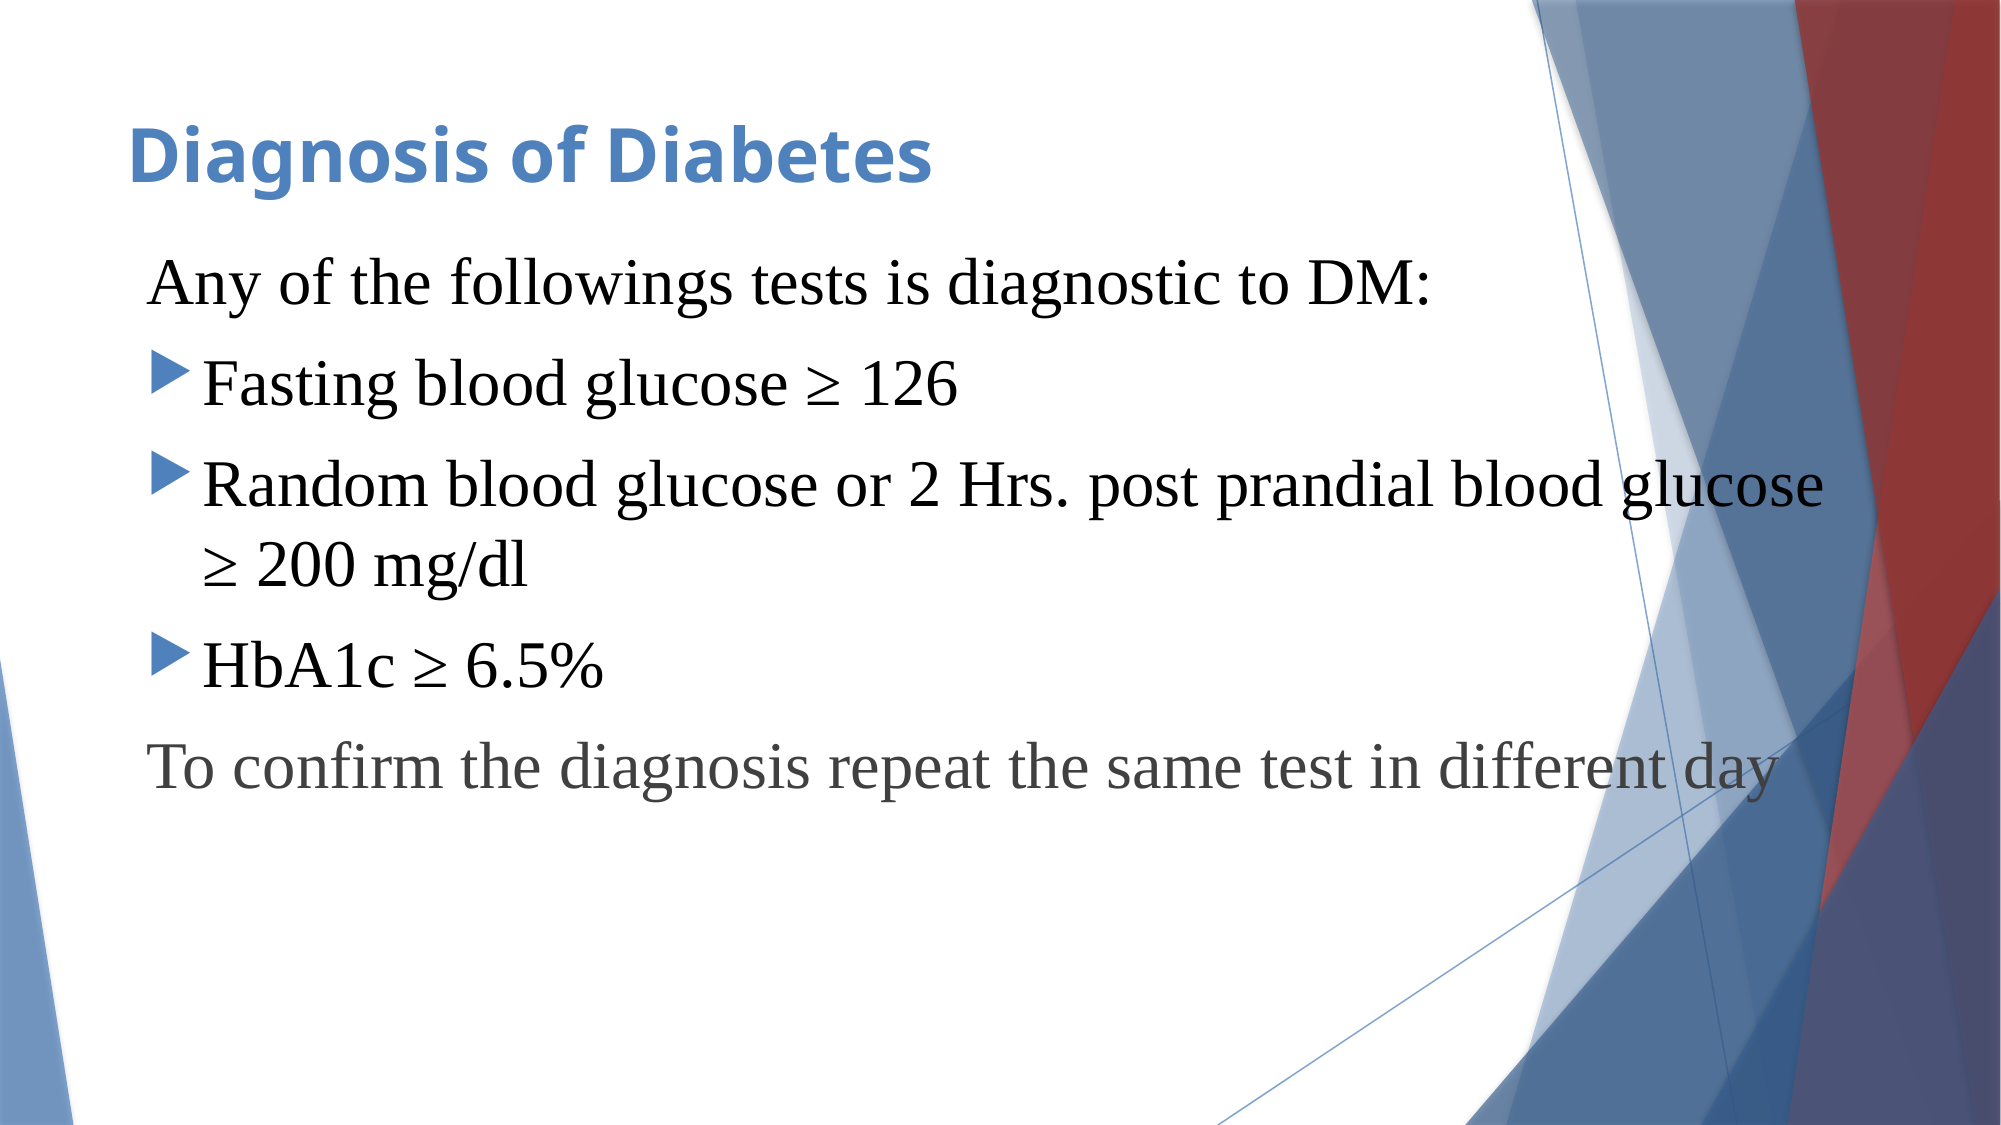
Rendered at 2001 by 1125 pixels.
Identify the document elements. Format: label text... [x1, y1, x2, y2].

list Any of the followings tests is diagnostic to DM: Fasting blood glucose ≥ 126 Random blood glucose or 2 Hrs. post prandial blood glucose ≥ 200 mg/dl HbA1c ≥ 6.5% To confirm the diagnosis repeat the same test in different day [131, 230, 1863, 1014]
title Diagnosis of Diabetes [111, 99, 1522, 317]
